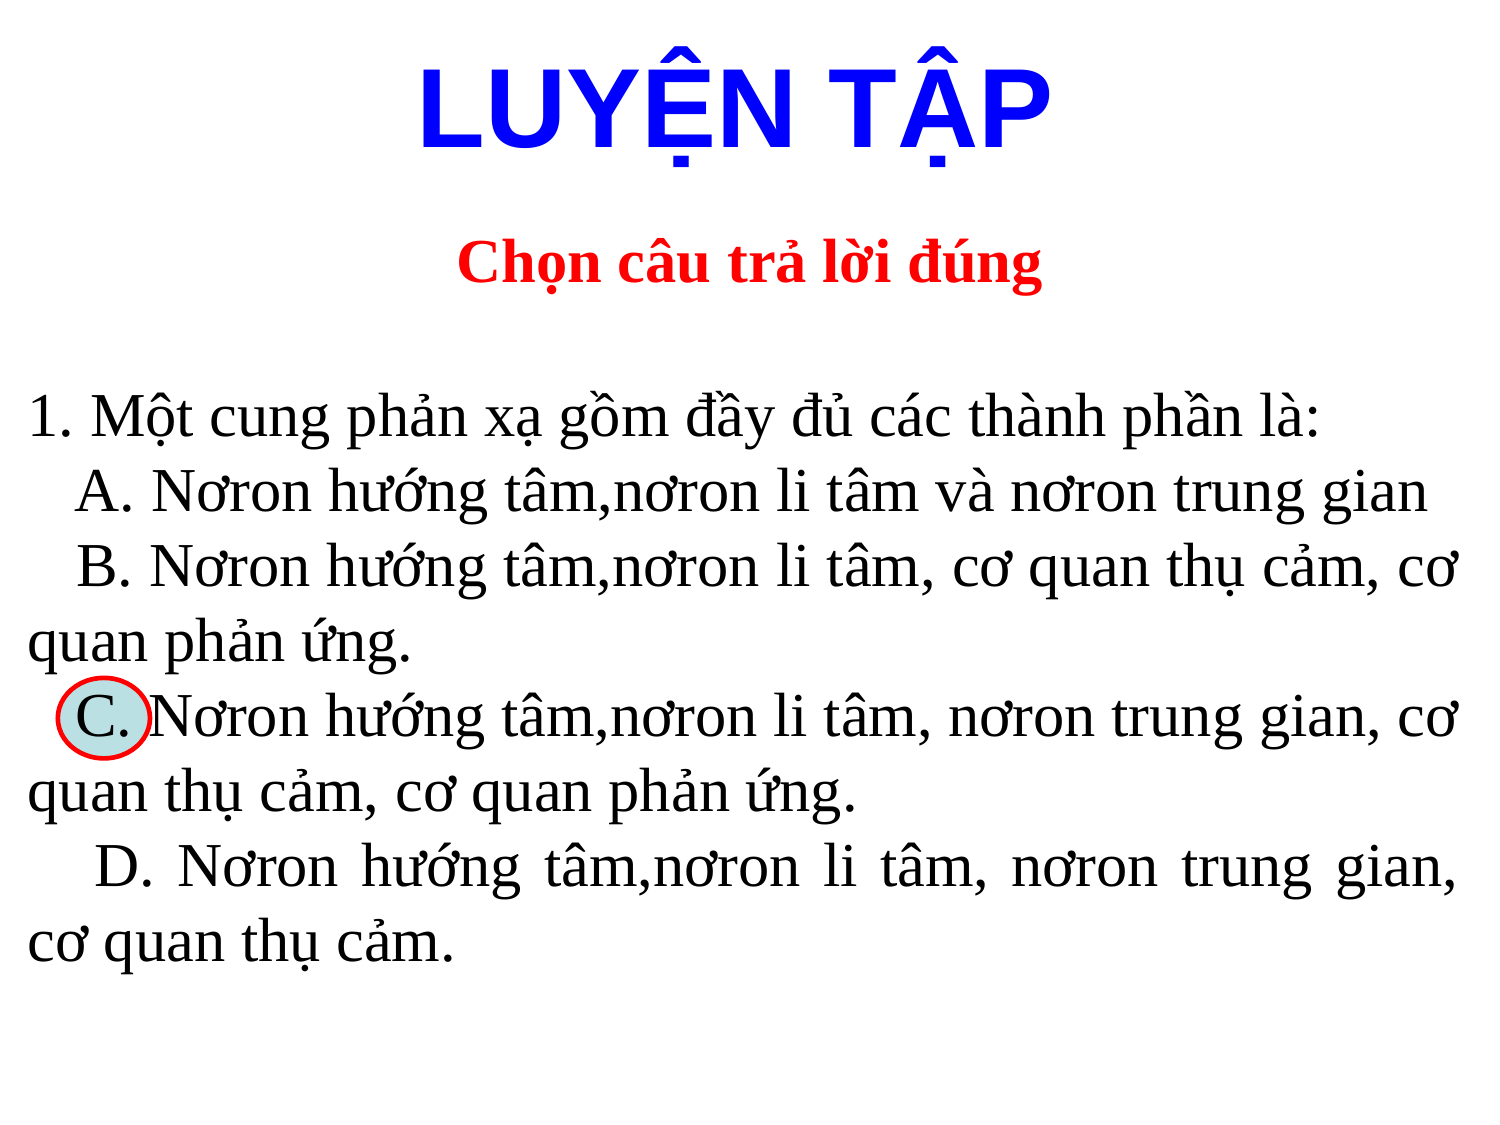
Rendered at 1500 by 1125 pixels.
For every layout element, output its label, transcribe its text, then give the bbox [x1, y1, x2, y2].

text_box LUYỆN TẬP [287, 27, 1213, 178]
list 1. Một cung phản xạ gồm đầy đủ các thành phần là: A. Nơron hướng tâm,nơron li tâm và nơron trung gian B. Nơron hướng tâm,nơron li tâm, cơ quan thụ cảm, cơ quan phản ứng. C. Nơron hướng tâm,nơron li tâm, nơron trung gian, cơ quan thụ cảm, cơ quan phản ứng. D. Nơron hướng tâm,nơron li tâm, nơron trung gian, cơ quan thụ cảm. [12, 366, 1475, 1020]
title Chọn câu trả lời đúng [75, 212, 1425, 366]
